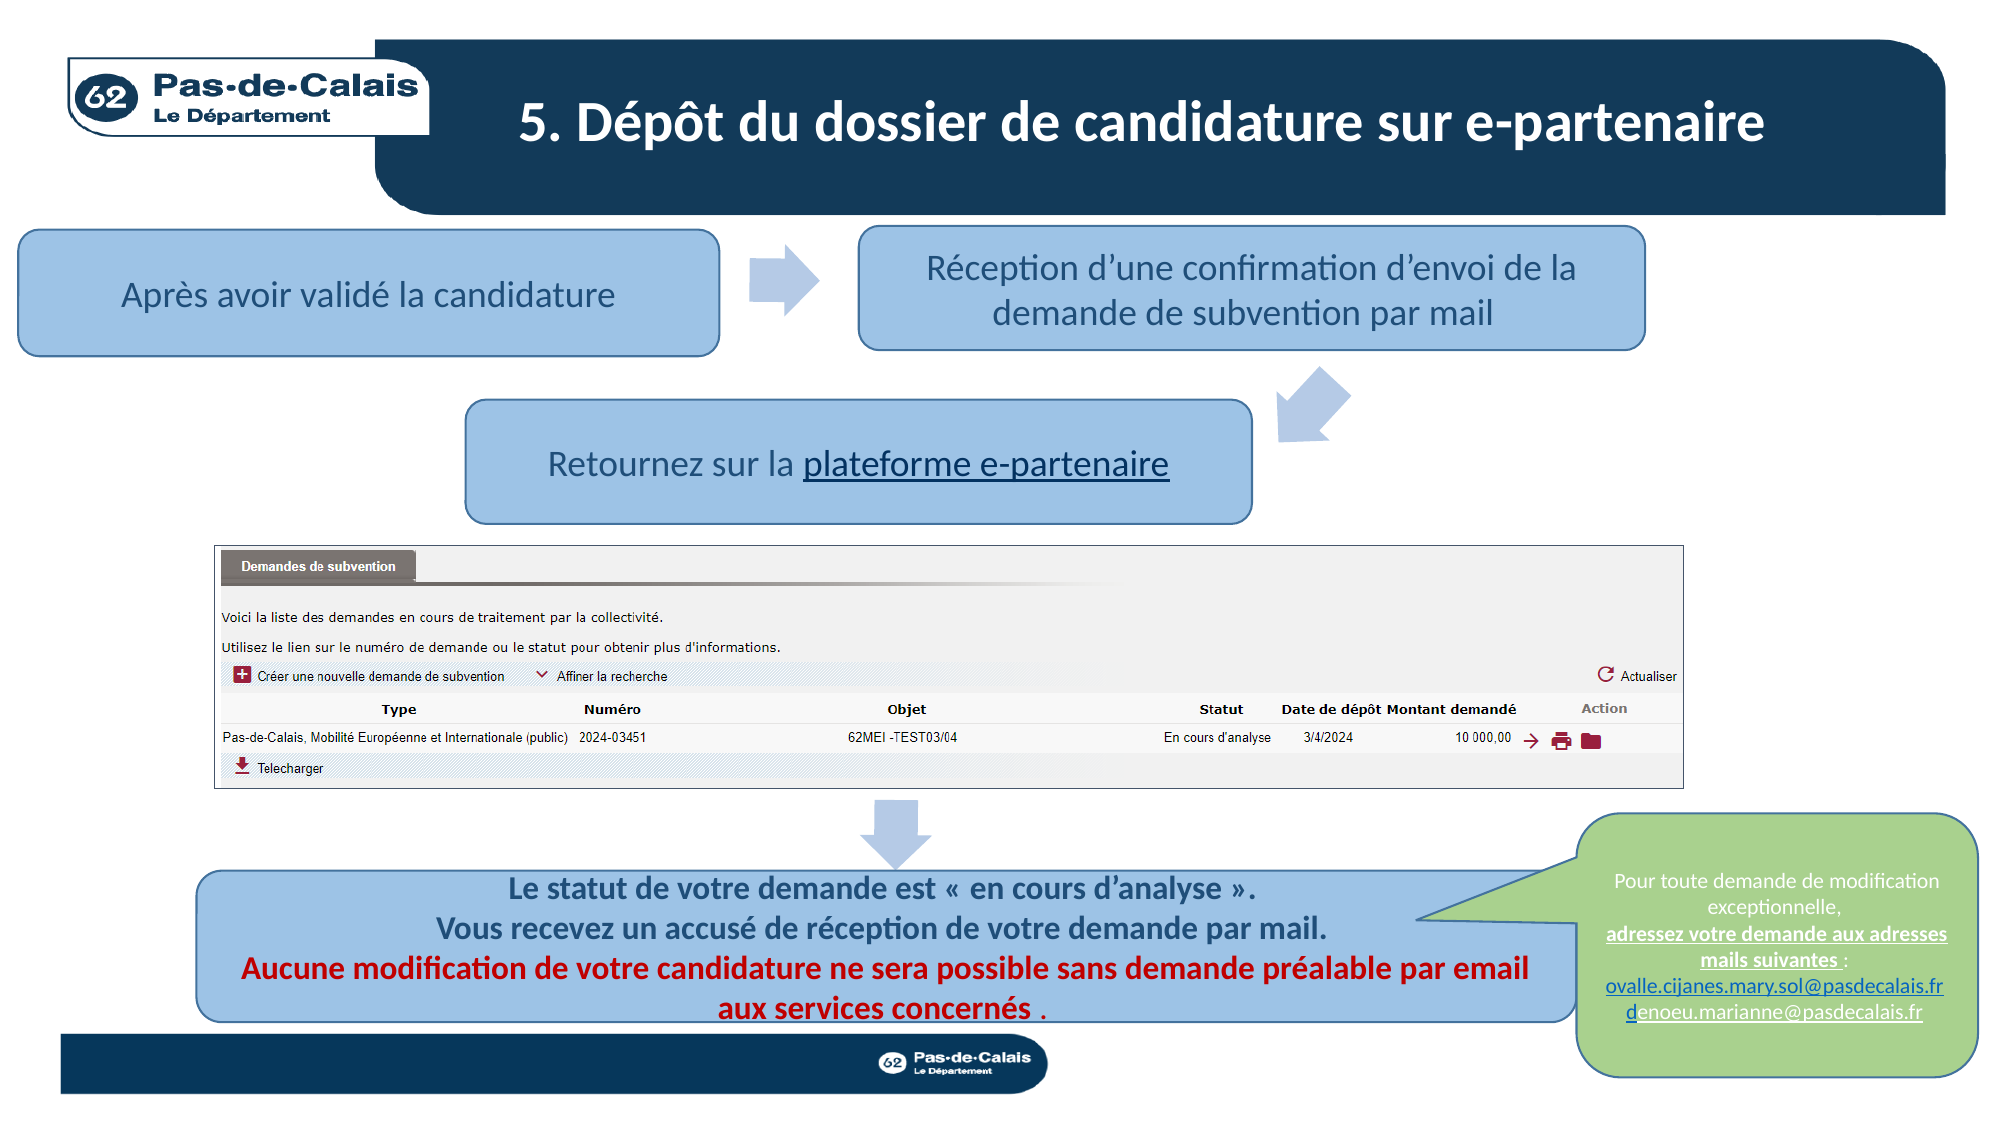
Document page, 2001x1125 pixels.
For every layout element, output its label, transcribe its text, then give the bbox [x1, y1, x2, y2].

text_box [860, 798, 932, 872]
text_box Réception d’une confirmation d’envoi de la demande de subvention par mail [857, 224, 1647, 352]
text_box Après avoir validé la candidature [17, 228, 721, 358]
text_box Le statut de votre demande est « en cours d’analyse ». Vous recevez un accusé de réception de votre demande par mail. Aucune modification de votre candidature ne sera possible sans demande préalable par email aux services concernés . [195, 869, 1575, 1024]
picture [55, 1027, 1056, 1100]
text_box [1265, 375, 1349, 448]
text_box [749, 244, 820, 317]
picture [60, 30, 1961, 224]
picture [214, 545, 1684, 789]
text_box Pour toute demande de modification exceptionnelle, adressez votre demande aux adresses mails suivantes : ovalle.cijanes.mary.sol@pasdecalais.fr denoeu.marianne@pasdecalais.fr [1415, 812, 1980, 1079]
text_box Retournez sur la plateforme e-partenaire [464, 398, 1254, 525]
text_box 5. Dépôt du dossier de candidature sur e-partenaire [452, 75, 1832, 161]
